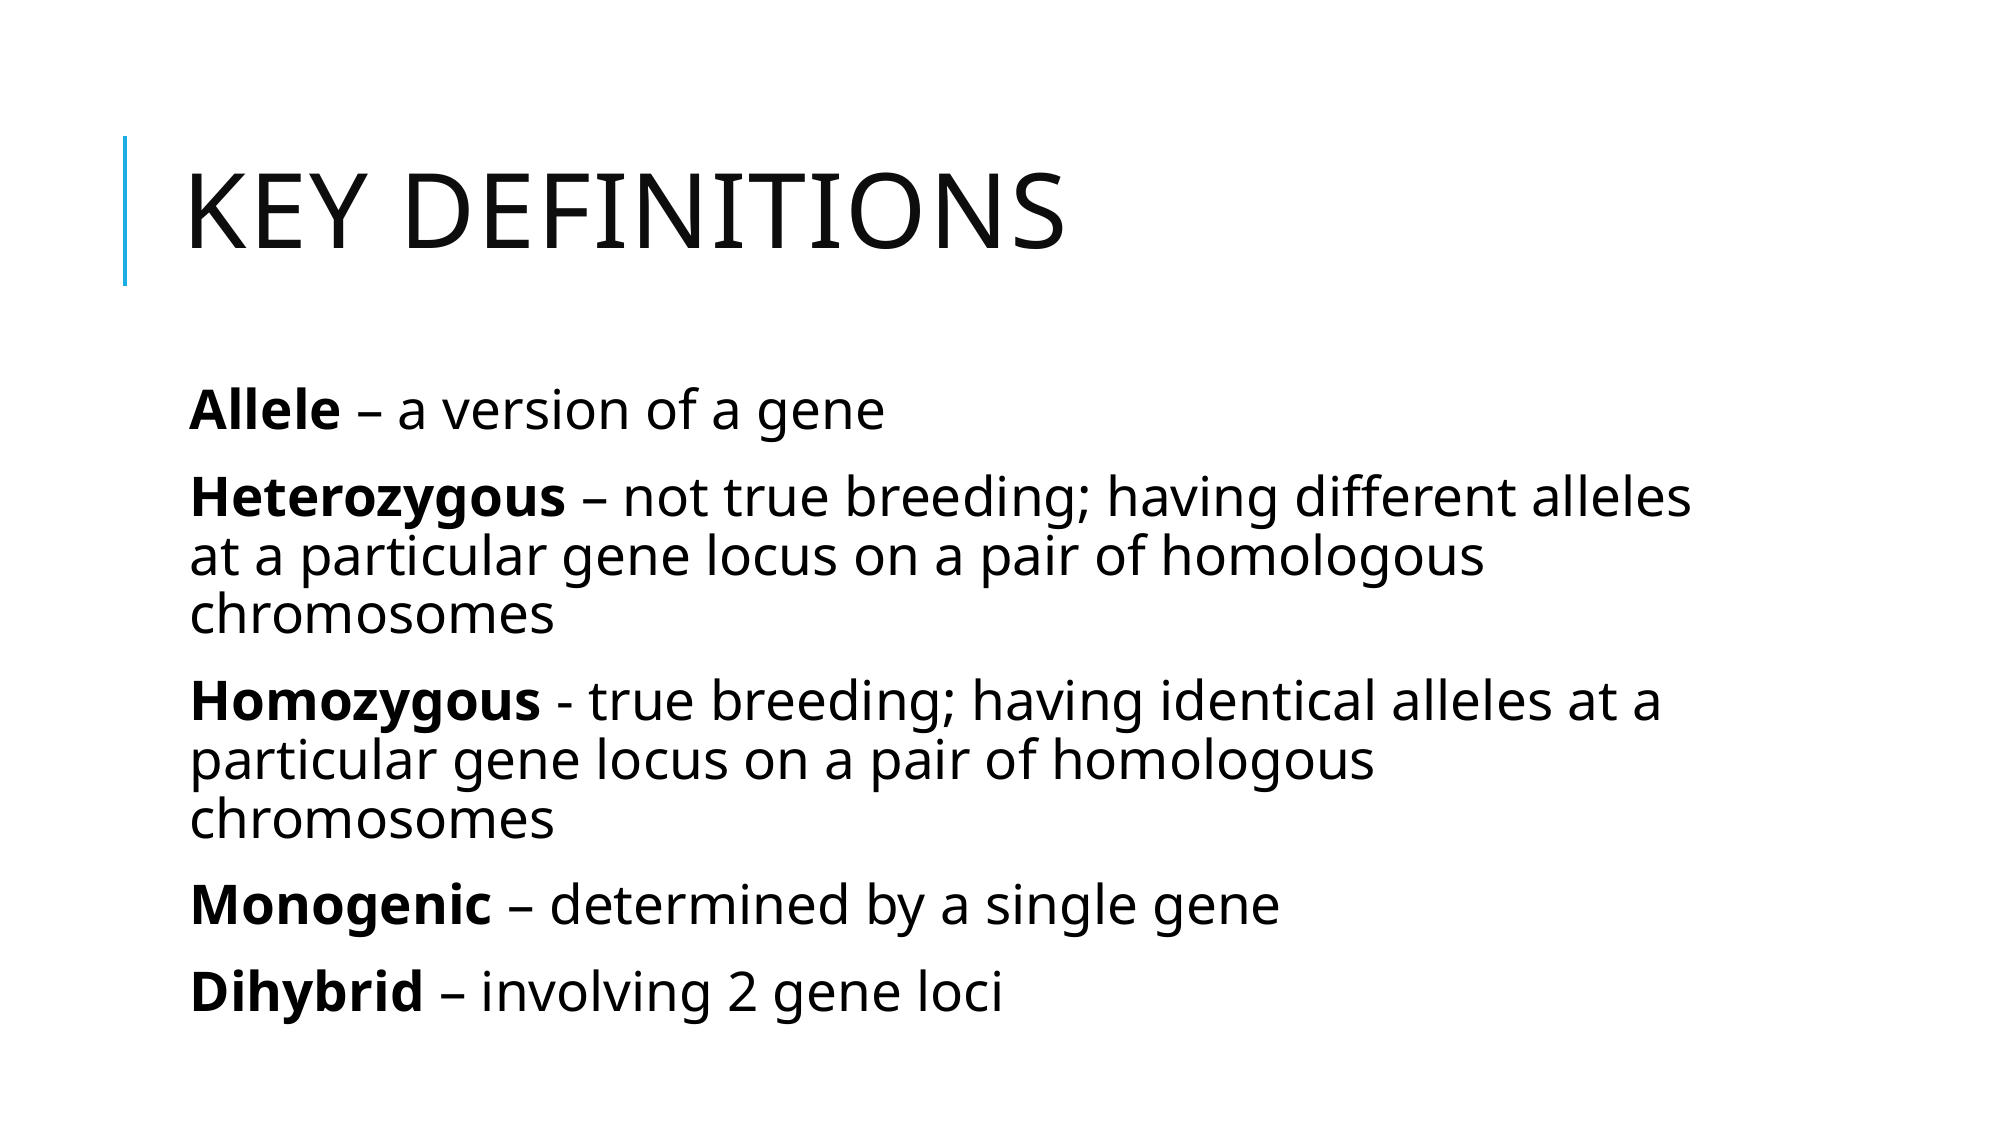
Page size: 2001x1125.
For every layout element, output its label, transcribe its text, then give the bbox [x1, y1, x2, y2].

list Allele – a version of a gene Heterozygous – not true breeding; having different alleles at a particular gene locus on a pair of homologous chromosomes Homozygous - true breeding; having identical alleles at a particular gene locus on a pair of homologous chromosomes Monogenic – determined by a single gene Dihybrid – involving 2 gene loci [168, 375, 1763, 1035]
title Key definitions [168, 96, 1763, 342]
